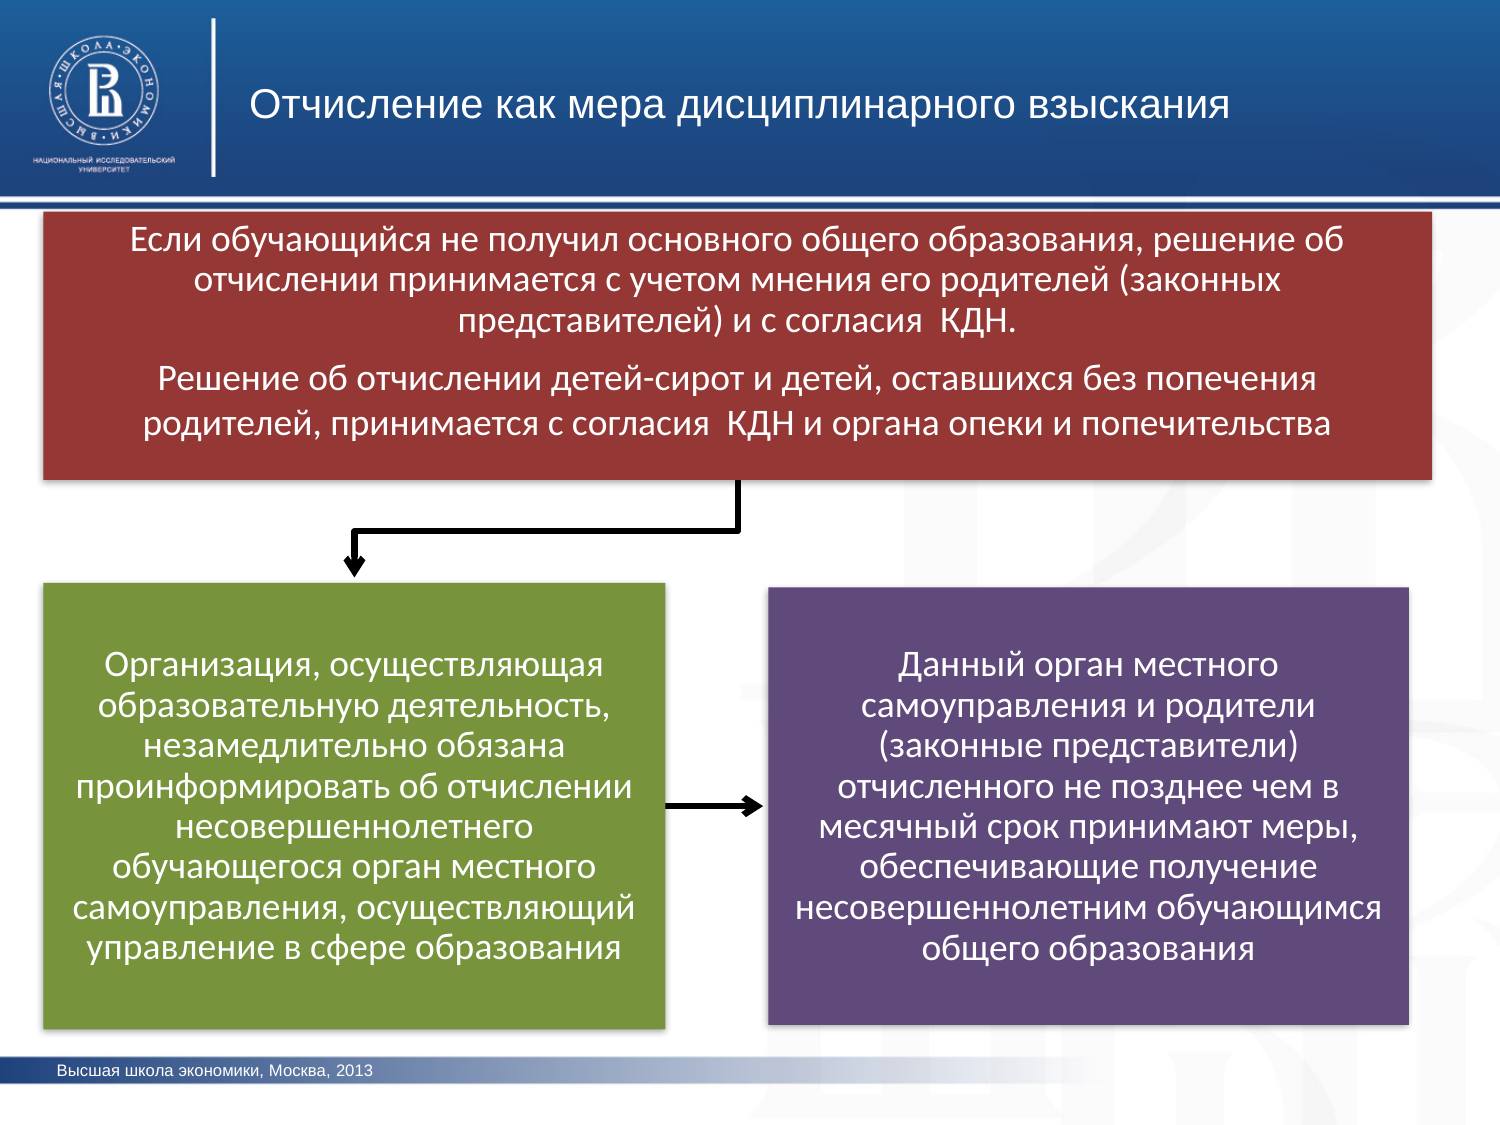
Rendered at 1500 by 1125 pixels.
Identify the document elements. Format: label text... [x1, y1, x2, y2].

picture [0, 0, 1500, 1125]
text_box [41, 207, 1434, 1034]
text_box Высшая школа экономики, Москва, 2013 [41, 1052, 722, 1093]
text_box Отчисление как мера дисциплинарного взыскания [234, 27, 1409, 177]
